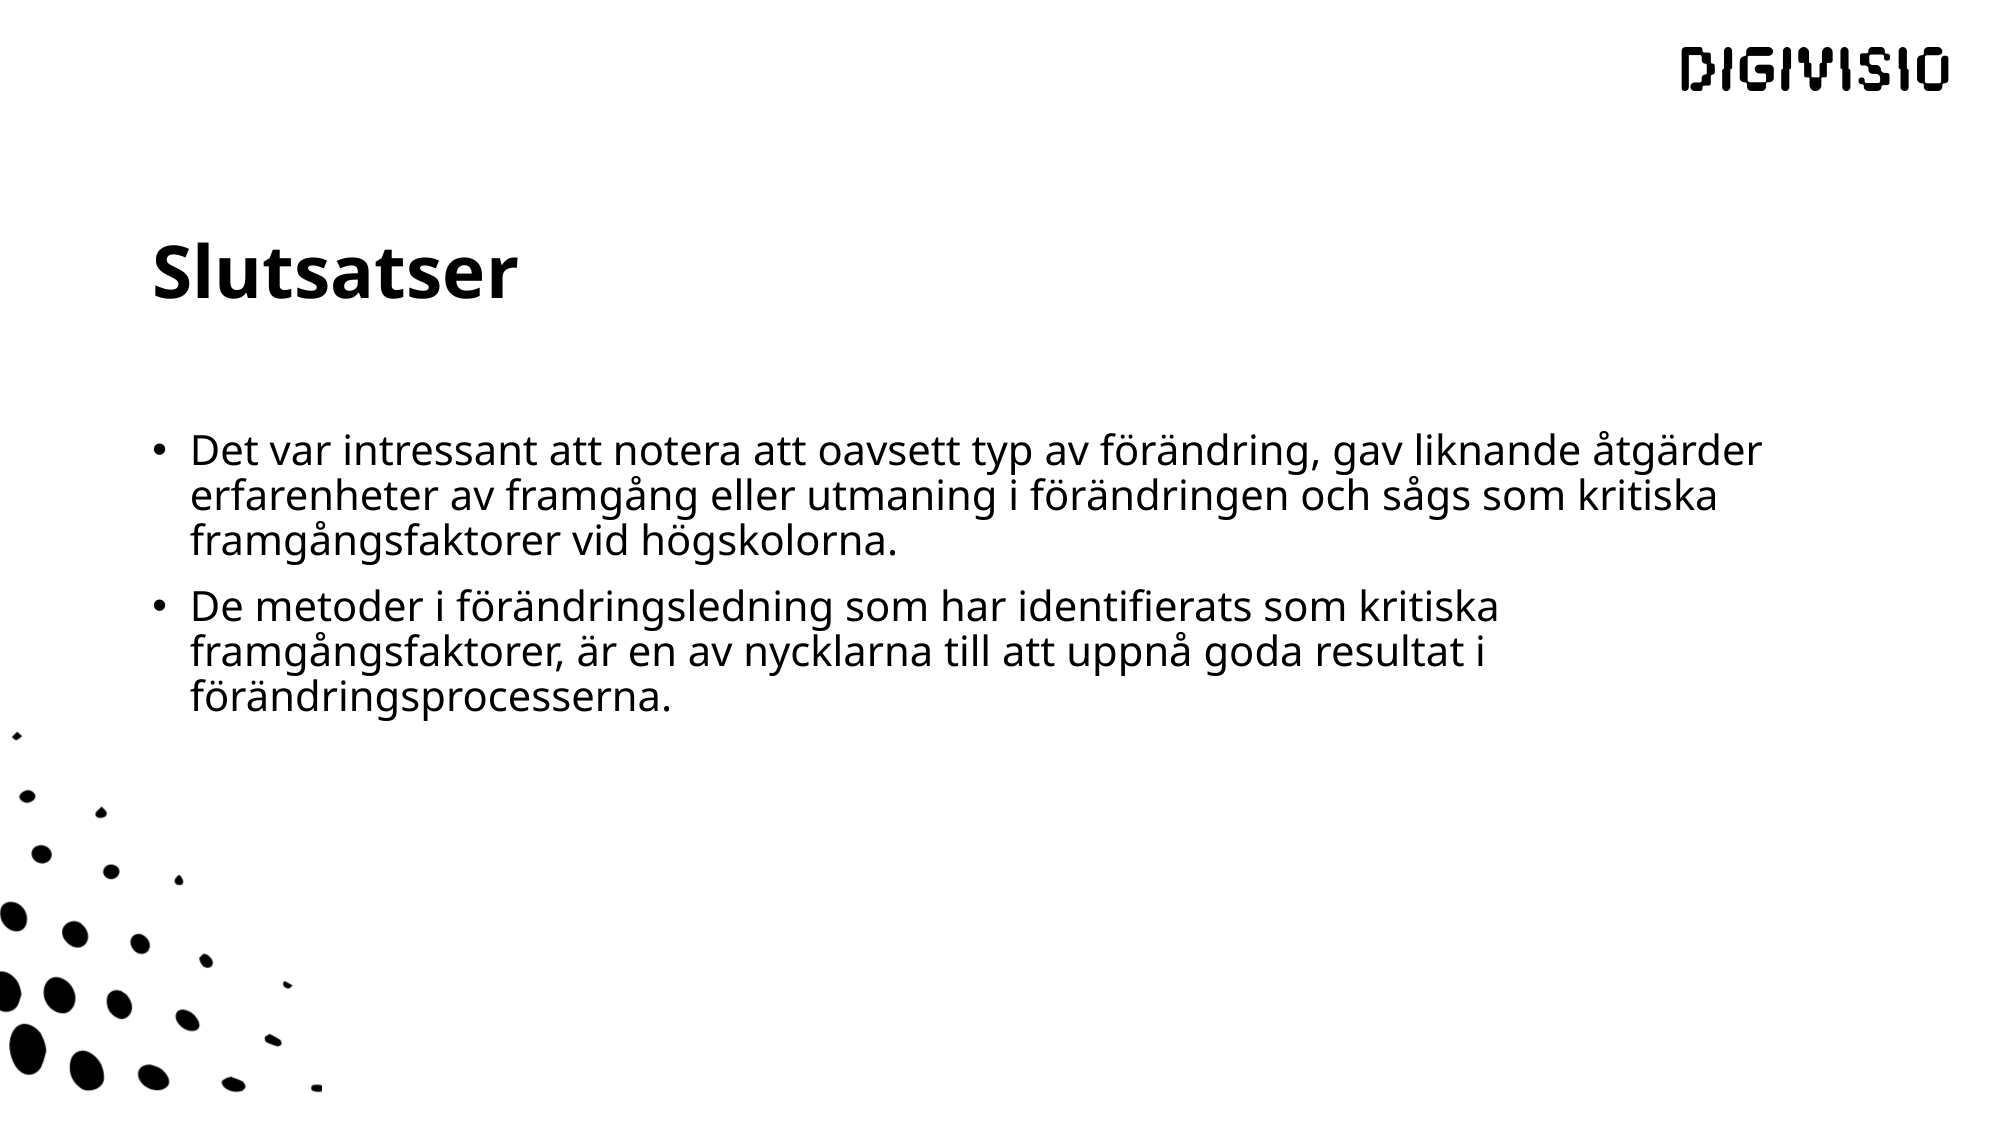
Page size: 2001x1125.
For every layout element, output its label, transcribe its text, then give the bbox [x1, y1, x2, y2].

list Det var intressant att notera att oavsett typ av förändring, gav liknande åtgärder erfarenheter av framgång eller utmaning i förändringen och sågs som kritiska framgångsfaktorer vid högskolorna. De metoder i förändringsledning som har identifierats som kritiska framgångsfaktorer, är en av nycklarna till att uppnå goda resultat i förändringsprocesserna. [137, 421, 1829, 947]
title Slutsatser [137, 166, 1830, 384]
